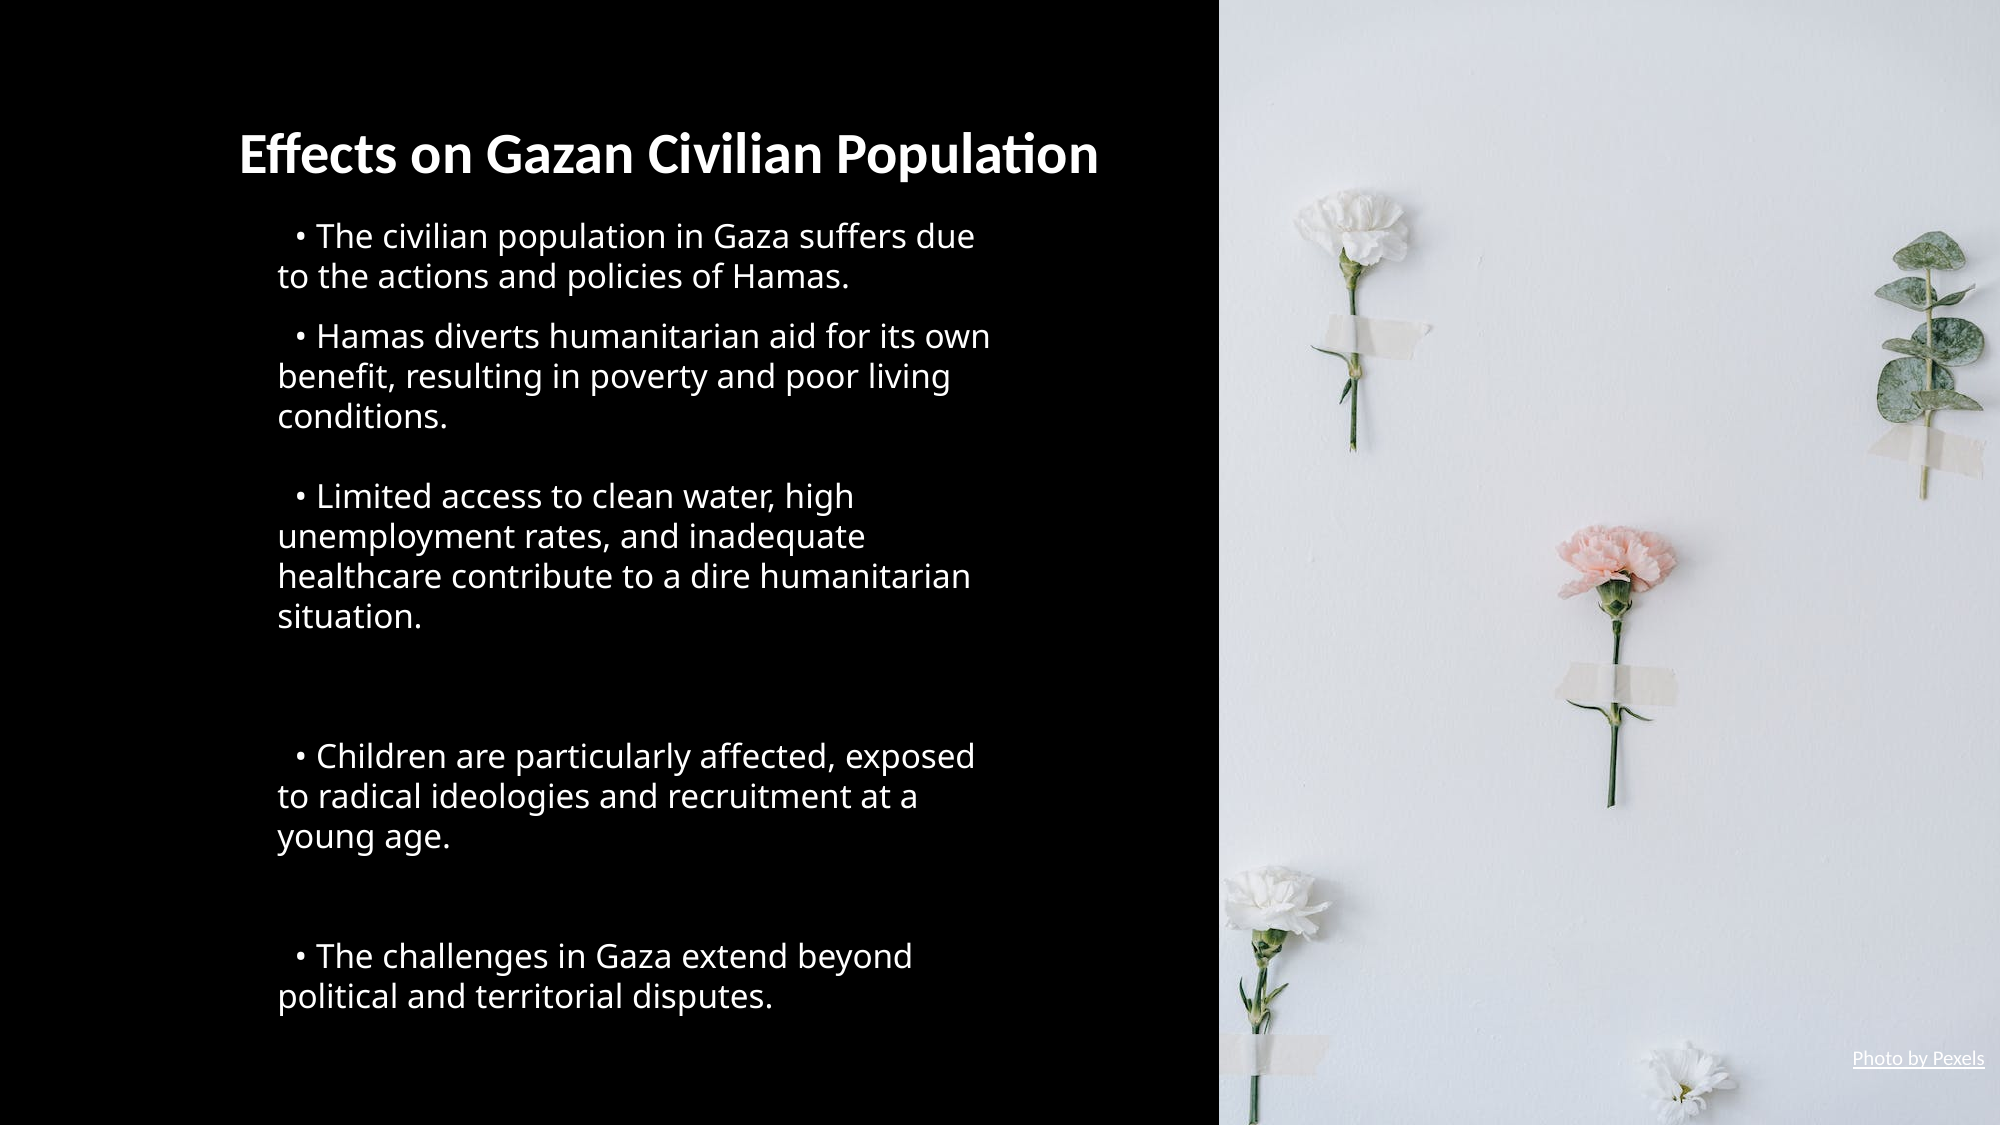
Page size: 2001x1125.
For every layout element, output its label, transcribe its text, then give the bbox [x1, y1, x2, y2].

text_box • Hamas diverts humanitarian aid for its own benefit, resulting in poverty and poor living conditions. [262, 337, 1013, 413]
text_box Effects on Gazan Civilian Population [225, 112, 1219, 188]
text_box • The civilian population in Gaza suffers due to the actions and policies of Hamas. [262, 217, 1013, 293]
text_box • Children are particularly affected, exposed to radical ideologies and recruitment at a young age. [262, 757, 1013, 833]
text_box • Limited access to clean water, high unemployment rates, and inadequate healthcare contribute to a dire humanitarian situation. [262, 517, 1013, 593]
picture [1219, 0, 2000, 1125]
text_box • The challenges in Gaza extend beyond political and territorial disputes. [262, 937, 1013, 1013]
